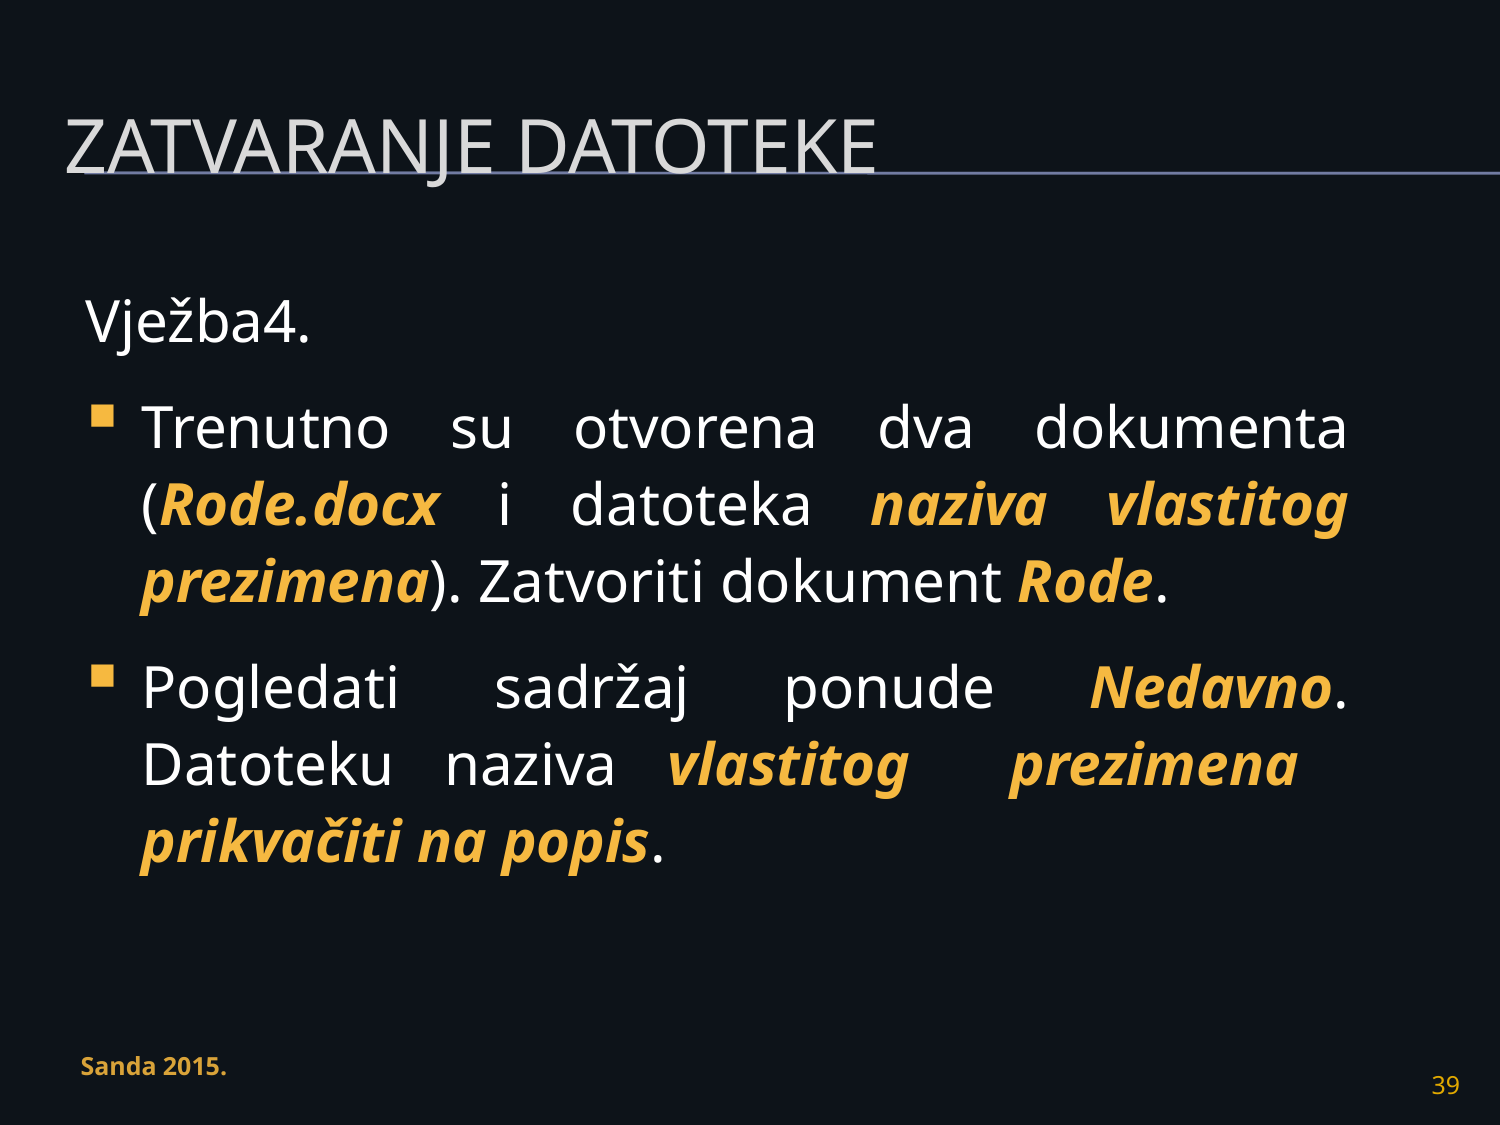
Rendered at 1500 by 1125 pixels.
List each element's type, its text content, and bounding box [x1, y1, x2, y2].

footer Sanda 2015. [35, 1042, 243, 1089]
slide_number 39 [1350, 1062, 1475, 1103]
list Vježba4. Trenutno su otvorena dva dokumenta (Rode.docx i datoteka naziva vlastitog prezimena). Zatvoriti dokument Rode. Pogledati sadržaj ponude Nedavno. Datoteku naziva vlastitog prezimena prikvačiti na popis. [70, 269, 1365, 938]
title Zatvaranje datoteke [50, 75, 1475, 213]
